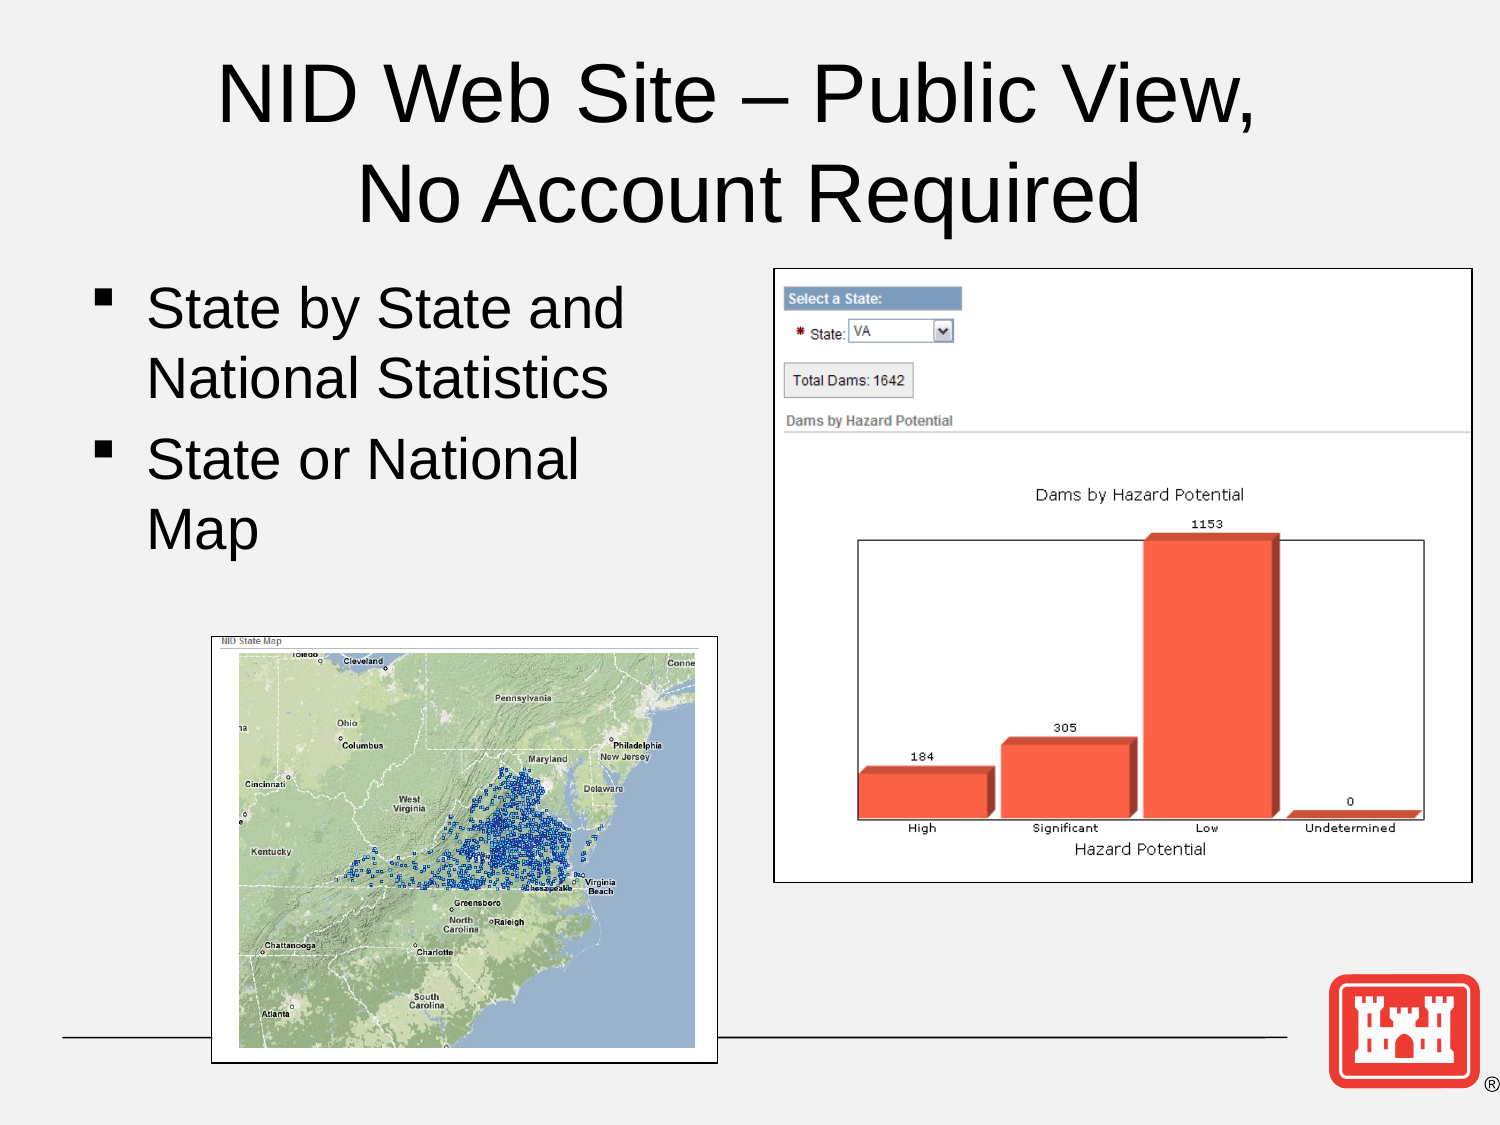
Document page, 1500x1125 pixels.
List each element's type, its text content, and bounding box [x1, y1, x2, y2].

picture [212, 637, 717, 1063]
picture [774, 268, 1472, 882]
picture [1329, 974, 1500, 1092]
title NID Web Site – Public View, No Account Required [74, 44, 1426, 233]
list State by State and National Statistics State or National Map [74, 262, 726, 901]
